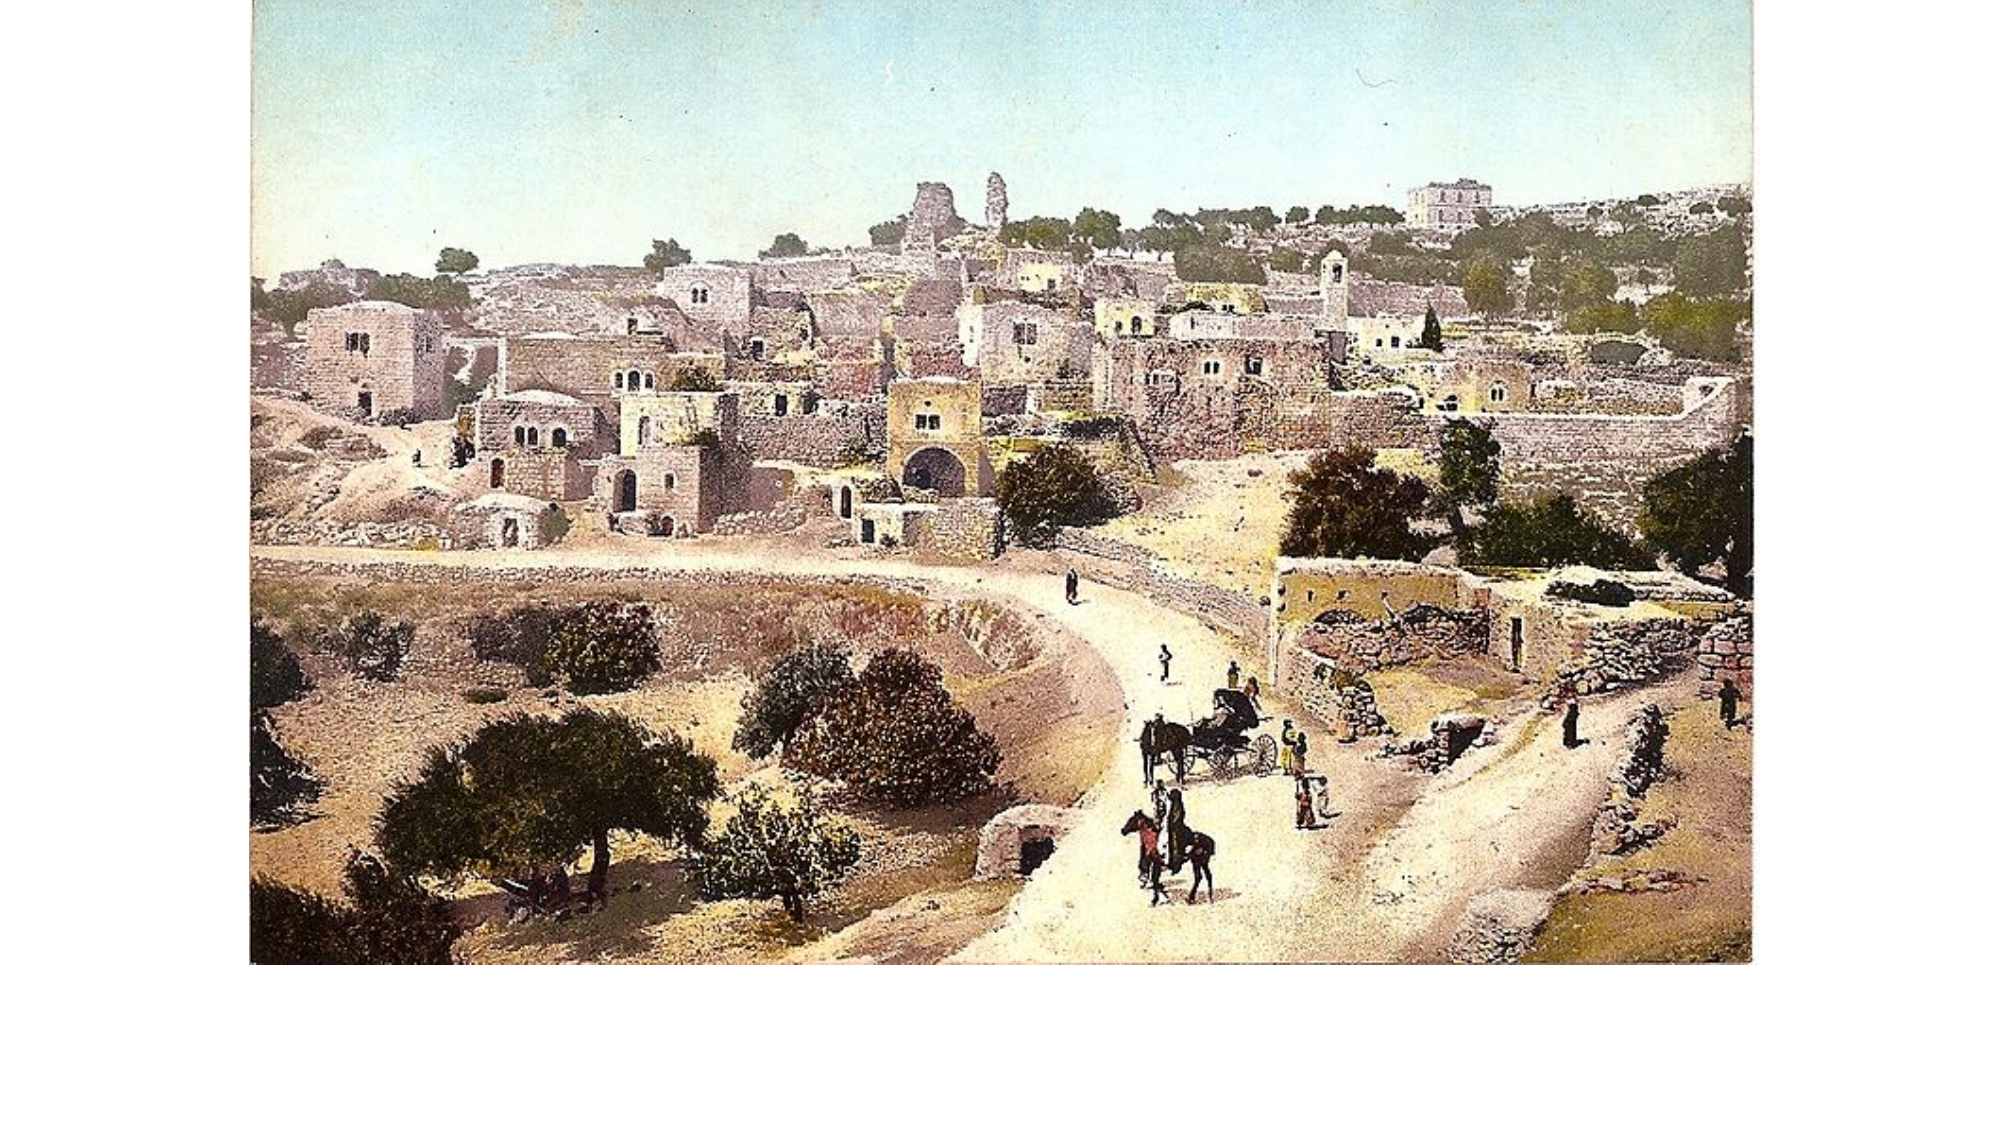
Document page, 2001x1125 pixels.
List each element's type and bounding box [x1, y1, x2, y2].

list [249, 0, 1760, 965]
